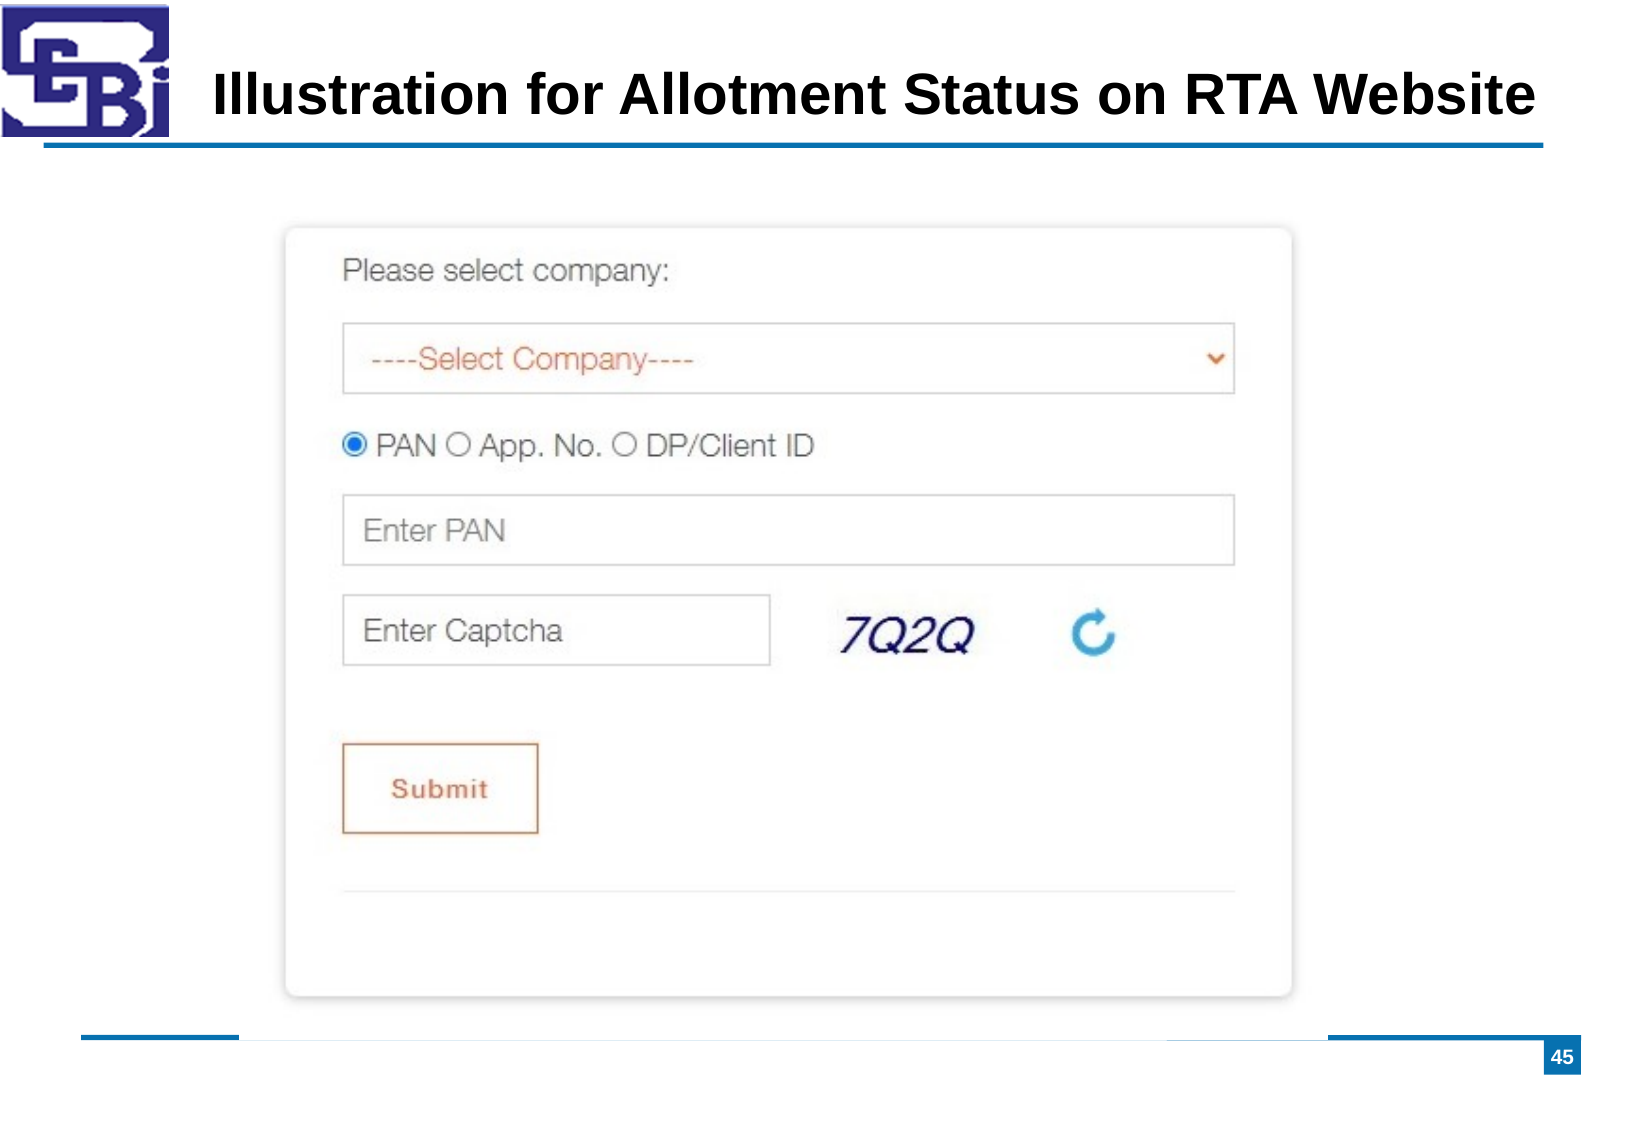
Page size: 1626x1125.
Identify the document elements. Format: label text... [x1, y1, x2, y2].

text_box 45 [1543, 1037, 1581, 1075]
title Illustration for Allotment Status on RTA Website [206, 14, 1544, 177]
picture [0, 4, 170, 137]
picture [239, 187, 1328, 1040]
